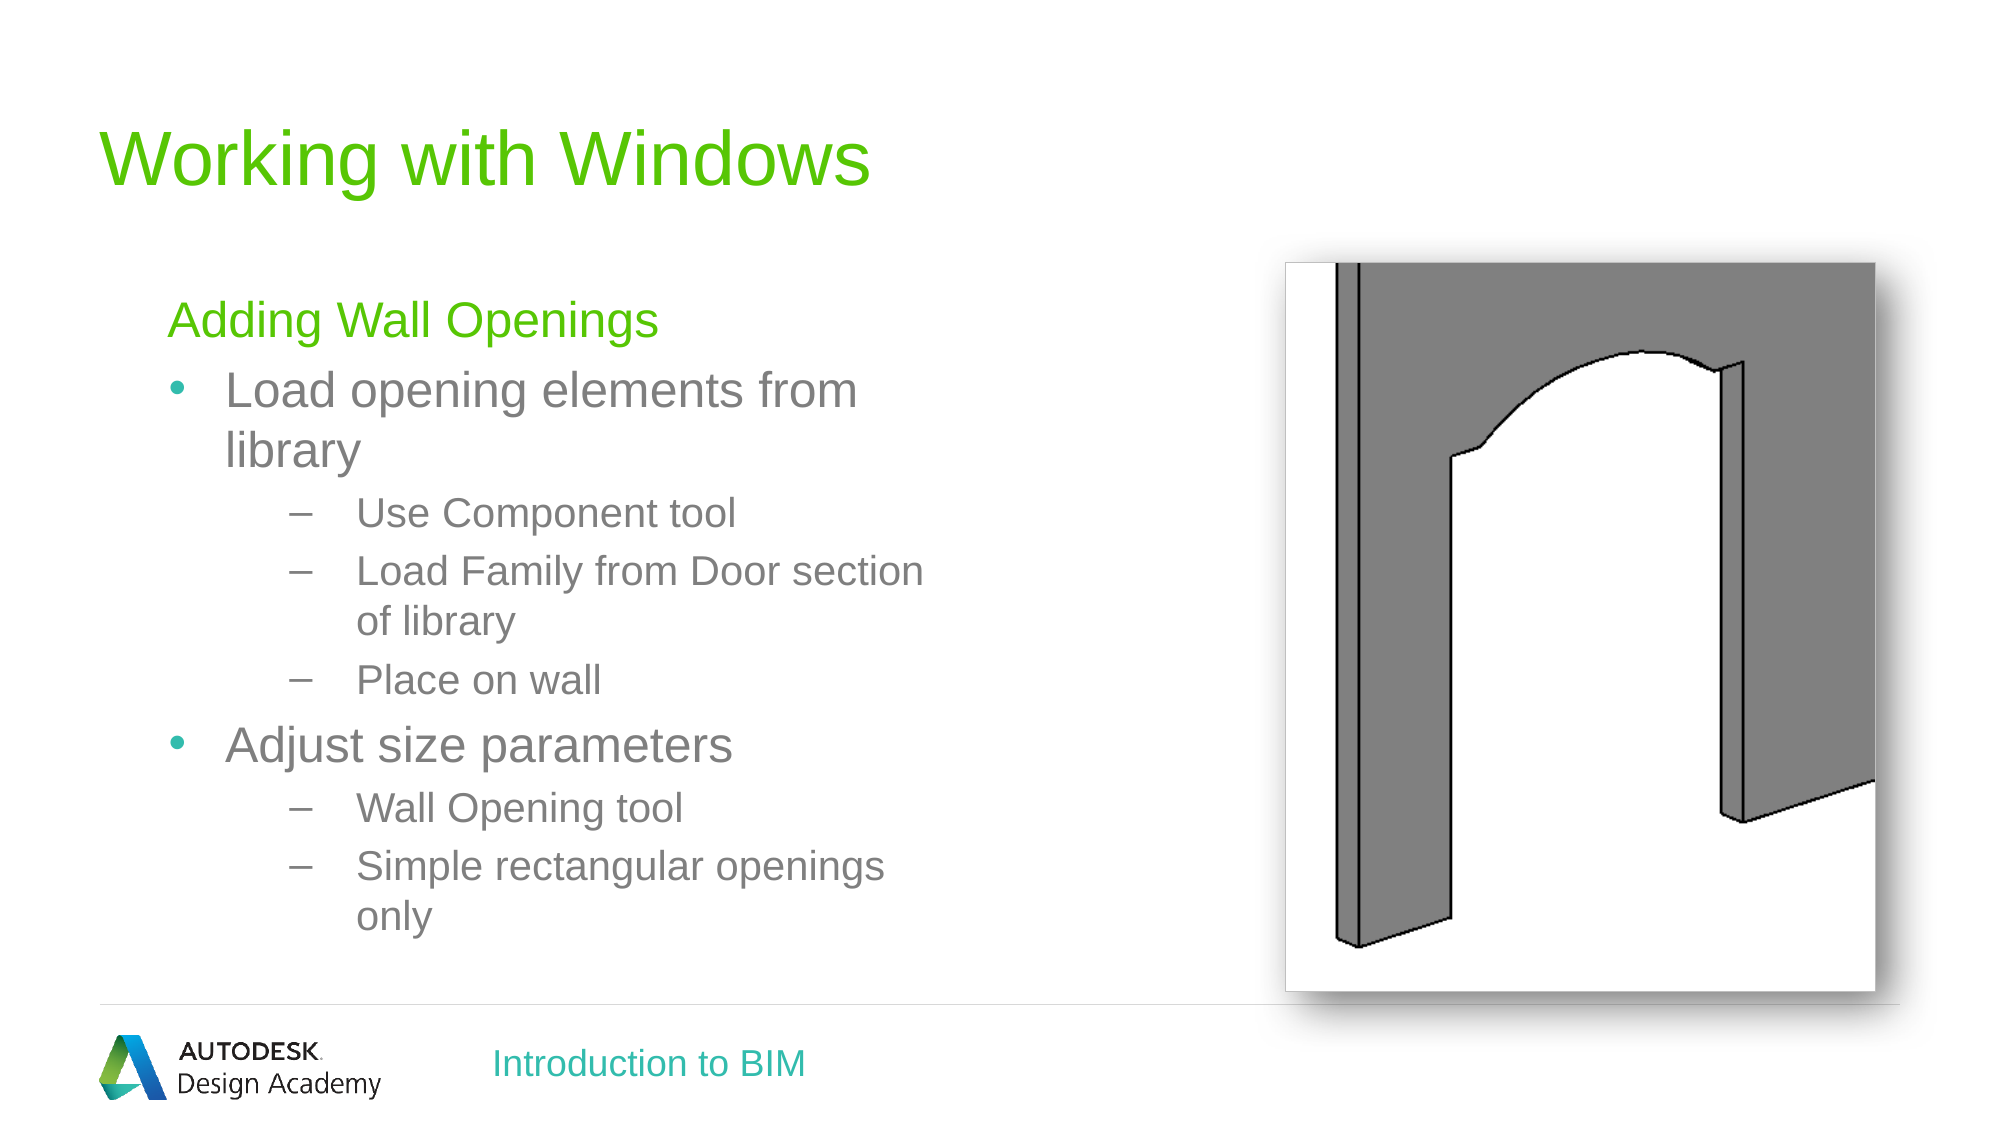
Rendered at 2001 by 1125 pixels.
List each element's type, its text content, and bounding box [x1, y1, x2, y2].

list Adding Wall Openings Load opening elements from library Use Component tool Load Family from Door section of library Place on wall Adjust size parameters Wall Opening tool Simple rectangular openings only [99, 287, 963, 931]
picture [99, 1035, 381, 1100]
title Working with Windows [99, 108, 1900, 233]
picture [1285, 262, 1876, 991]
